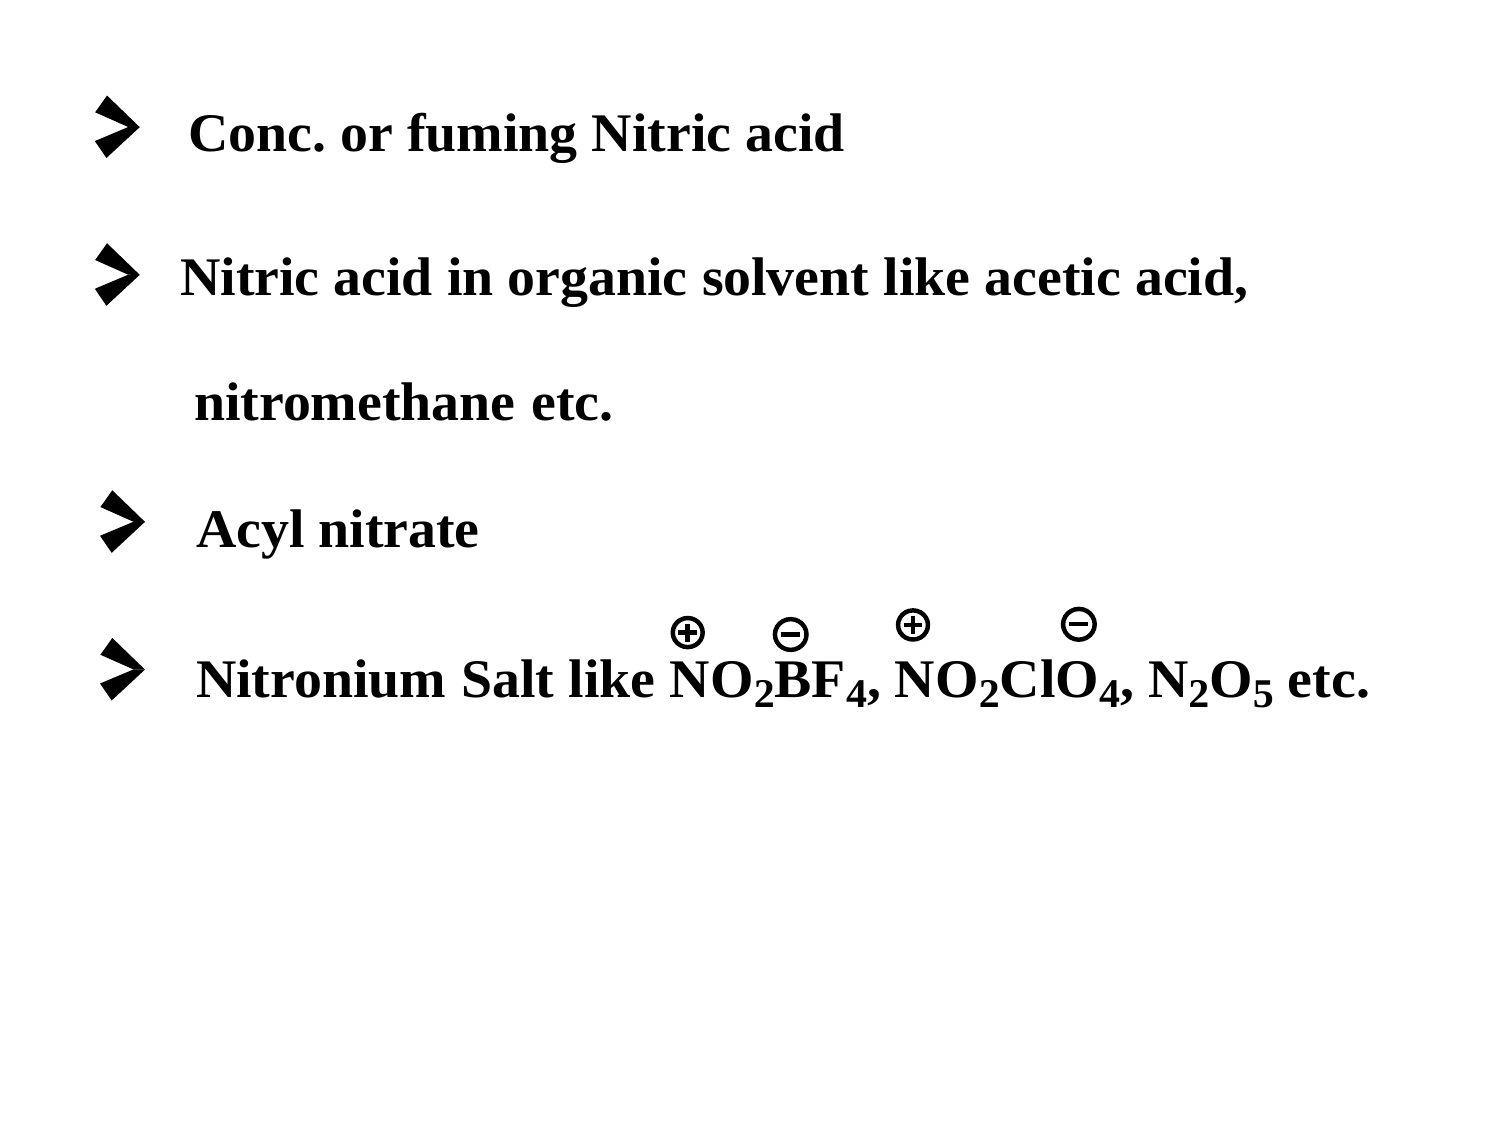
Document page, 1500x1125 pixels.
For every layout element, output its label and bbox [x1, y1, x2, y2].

text_box [76, 42, 1377, 1046]
